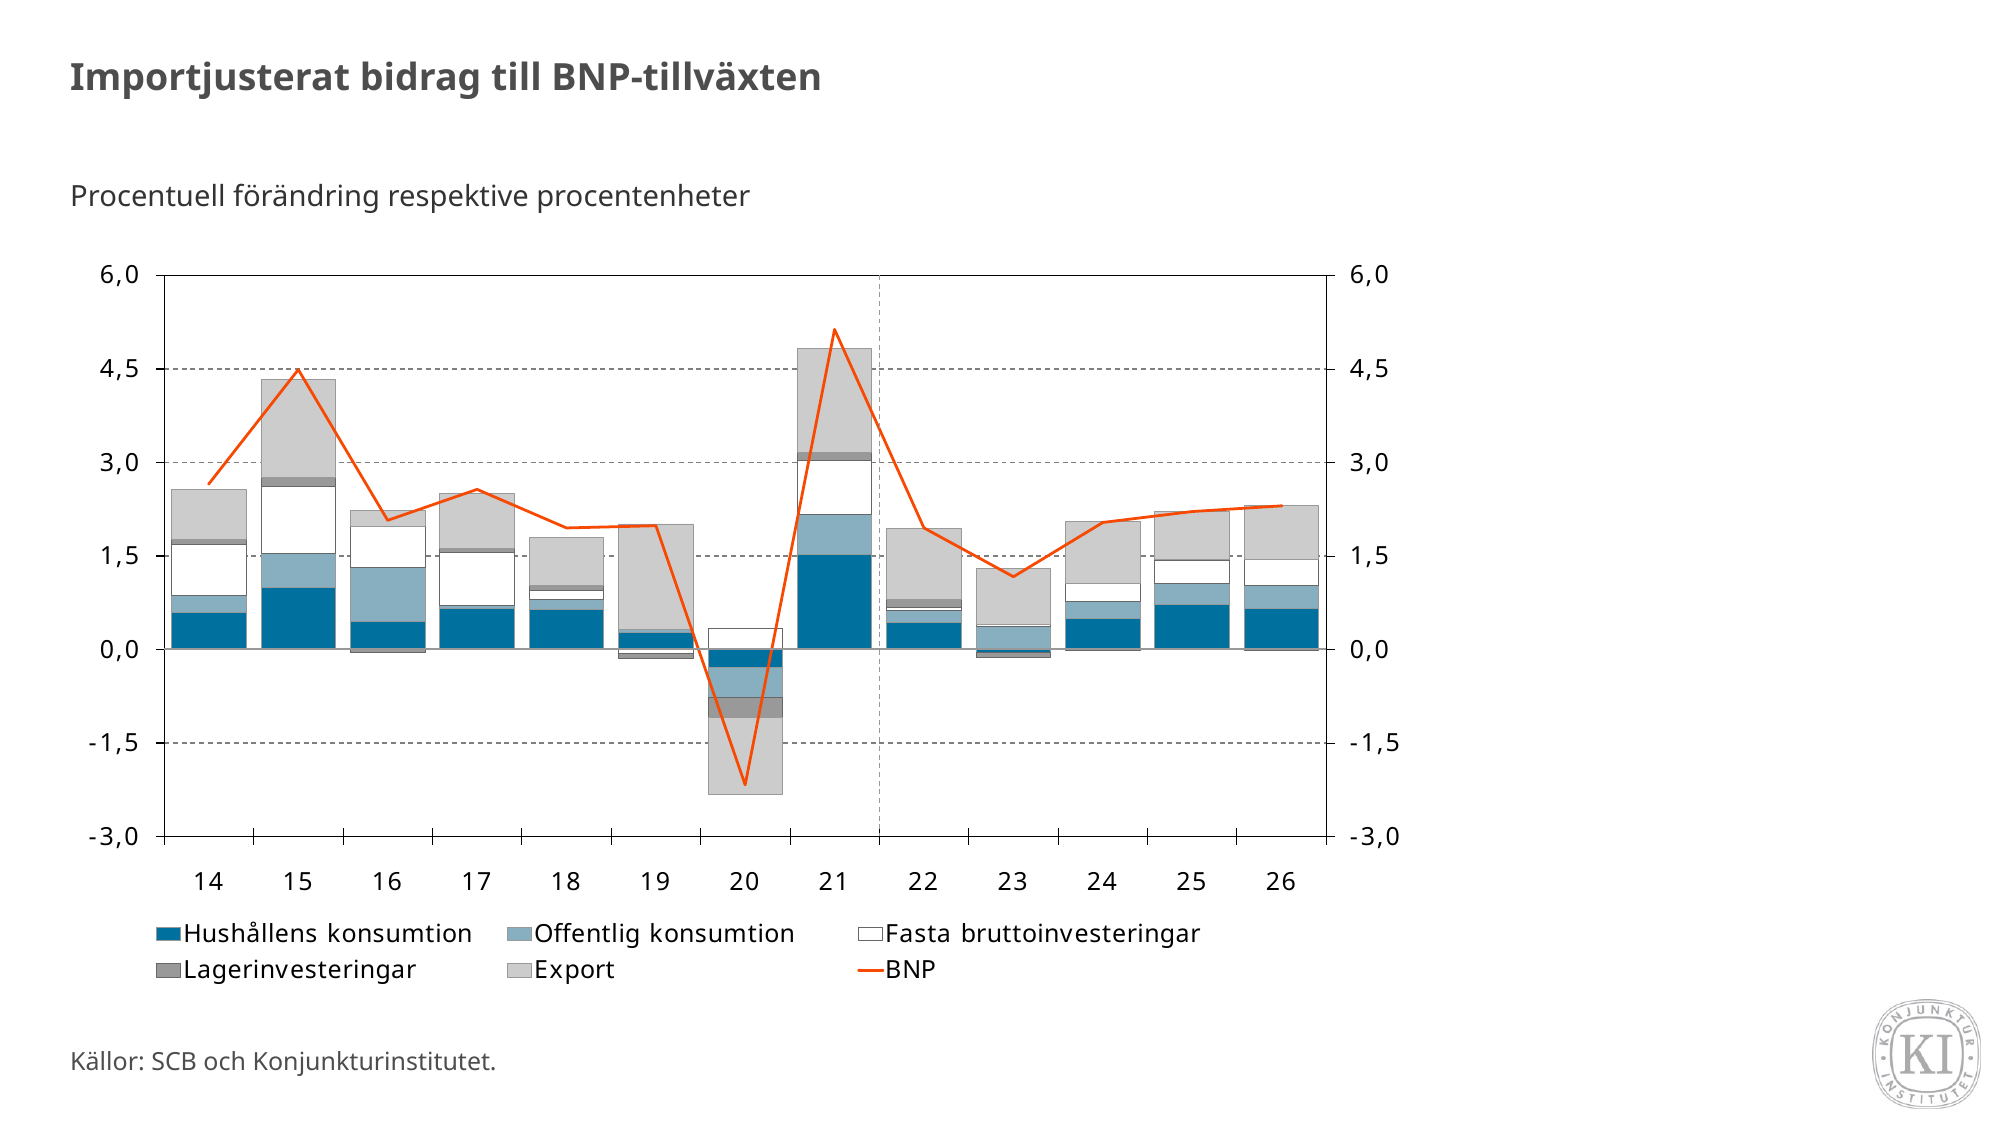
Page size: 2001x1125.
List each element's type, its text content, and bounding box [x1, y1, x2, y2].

subtitle Källor: SCB och Konjunkturinstitutet. [55, 1003, 1476, 1106]
title Importjusterat bidrag till BNP-tillväxten [55, 45, 1476, 128]
picture [1872, 999, 1981, 1109]
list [72, 249, 1491, 1018]
list Procentuell förändring respektive procentenheter [55, 137, 1476, 220]
